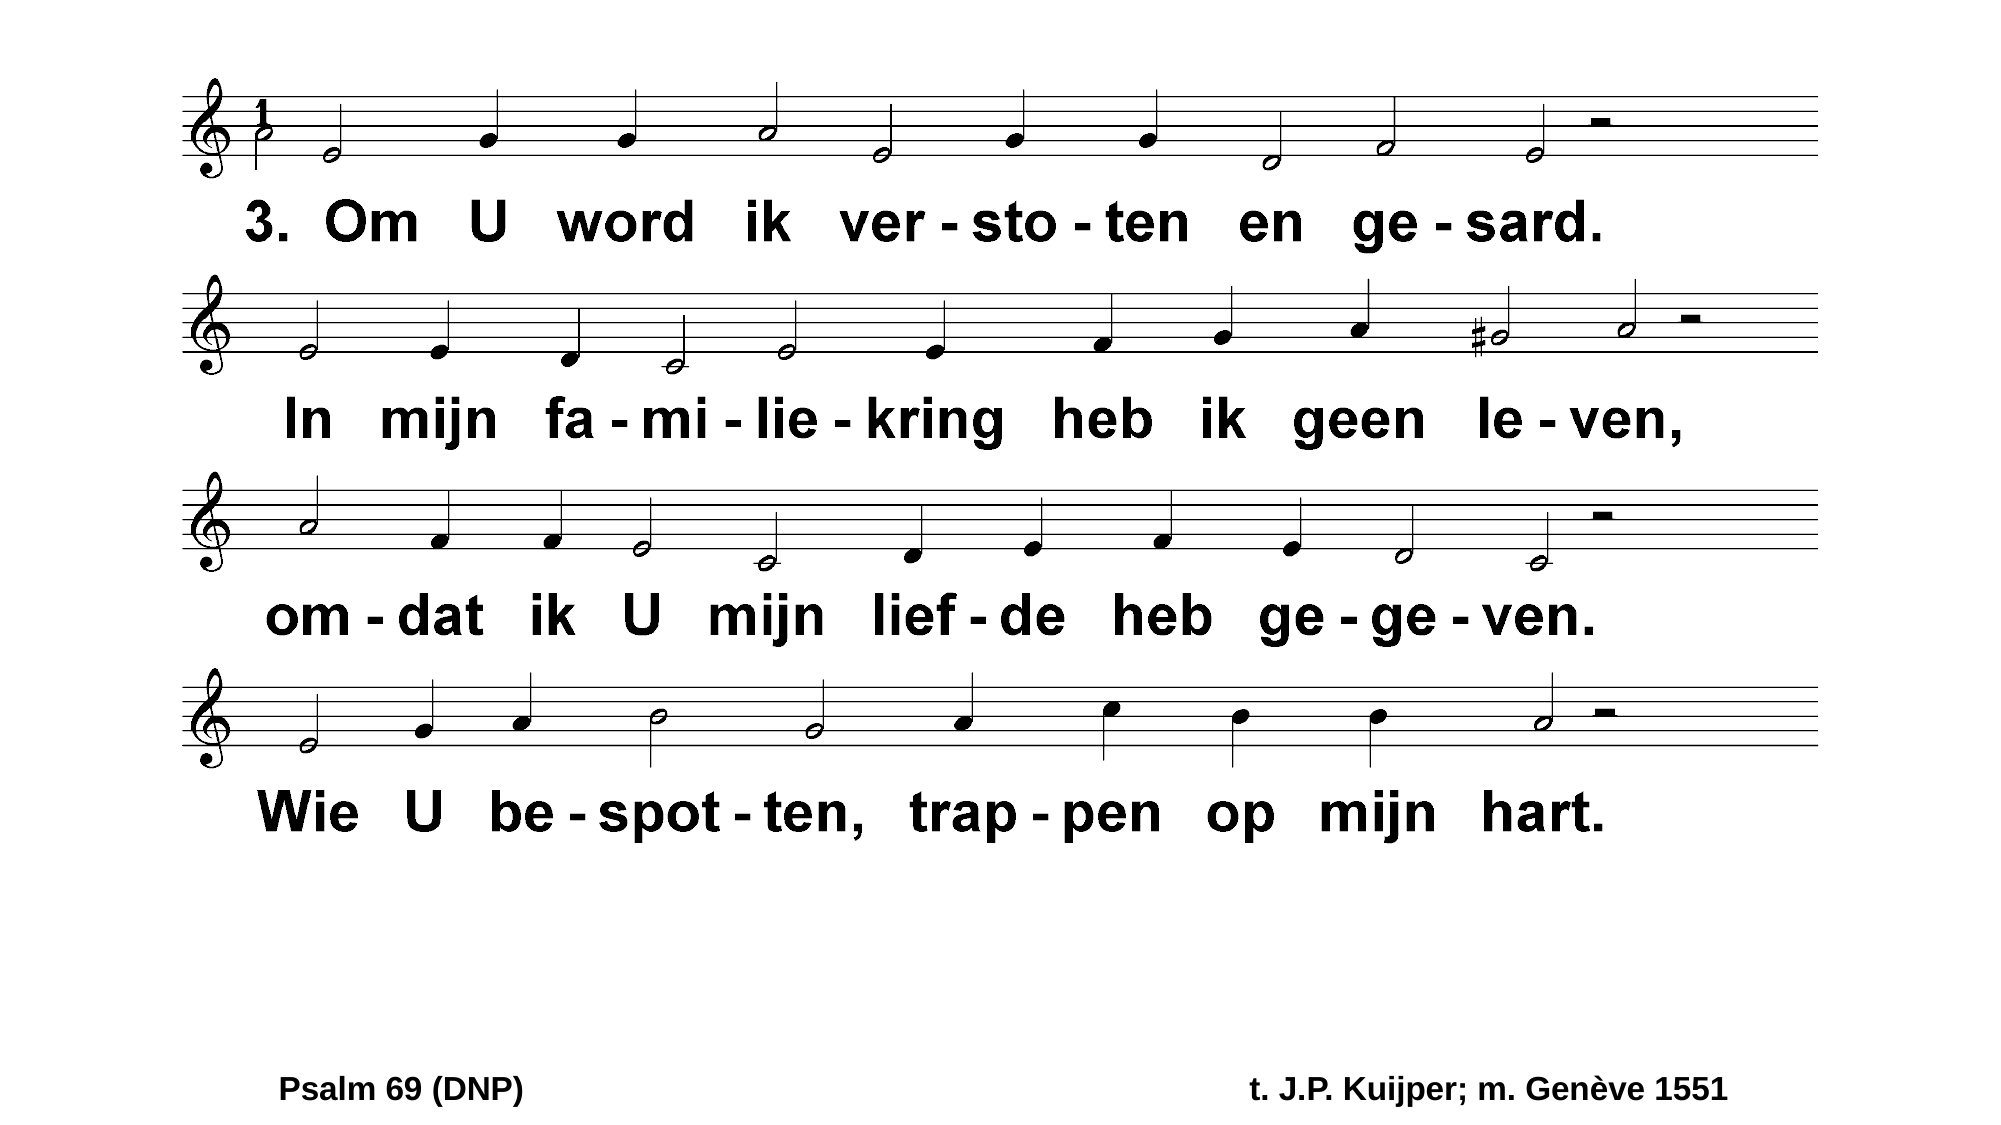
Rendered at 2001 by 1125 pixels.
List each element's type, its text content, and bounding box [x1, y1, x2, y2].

picture [166, 62, 1834, 859]
text_box Psalm 69 (DNP) t. J.P. Kuijper; m. Genève 1551 [263, 1059, 1745, 1115]
